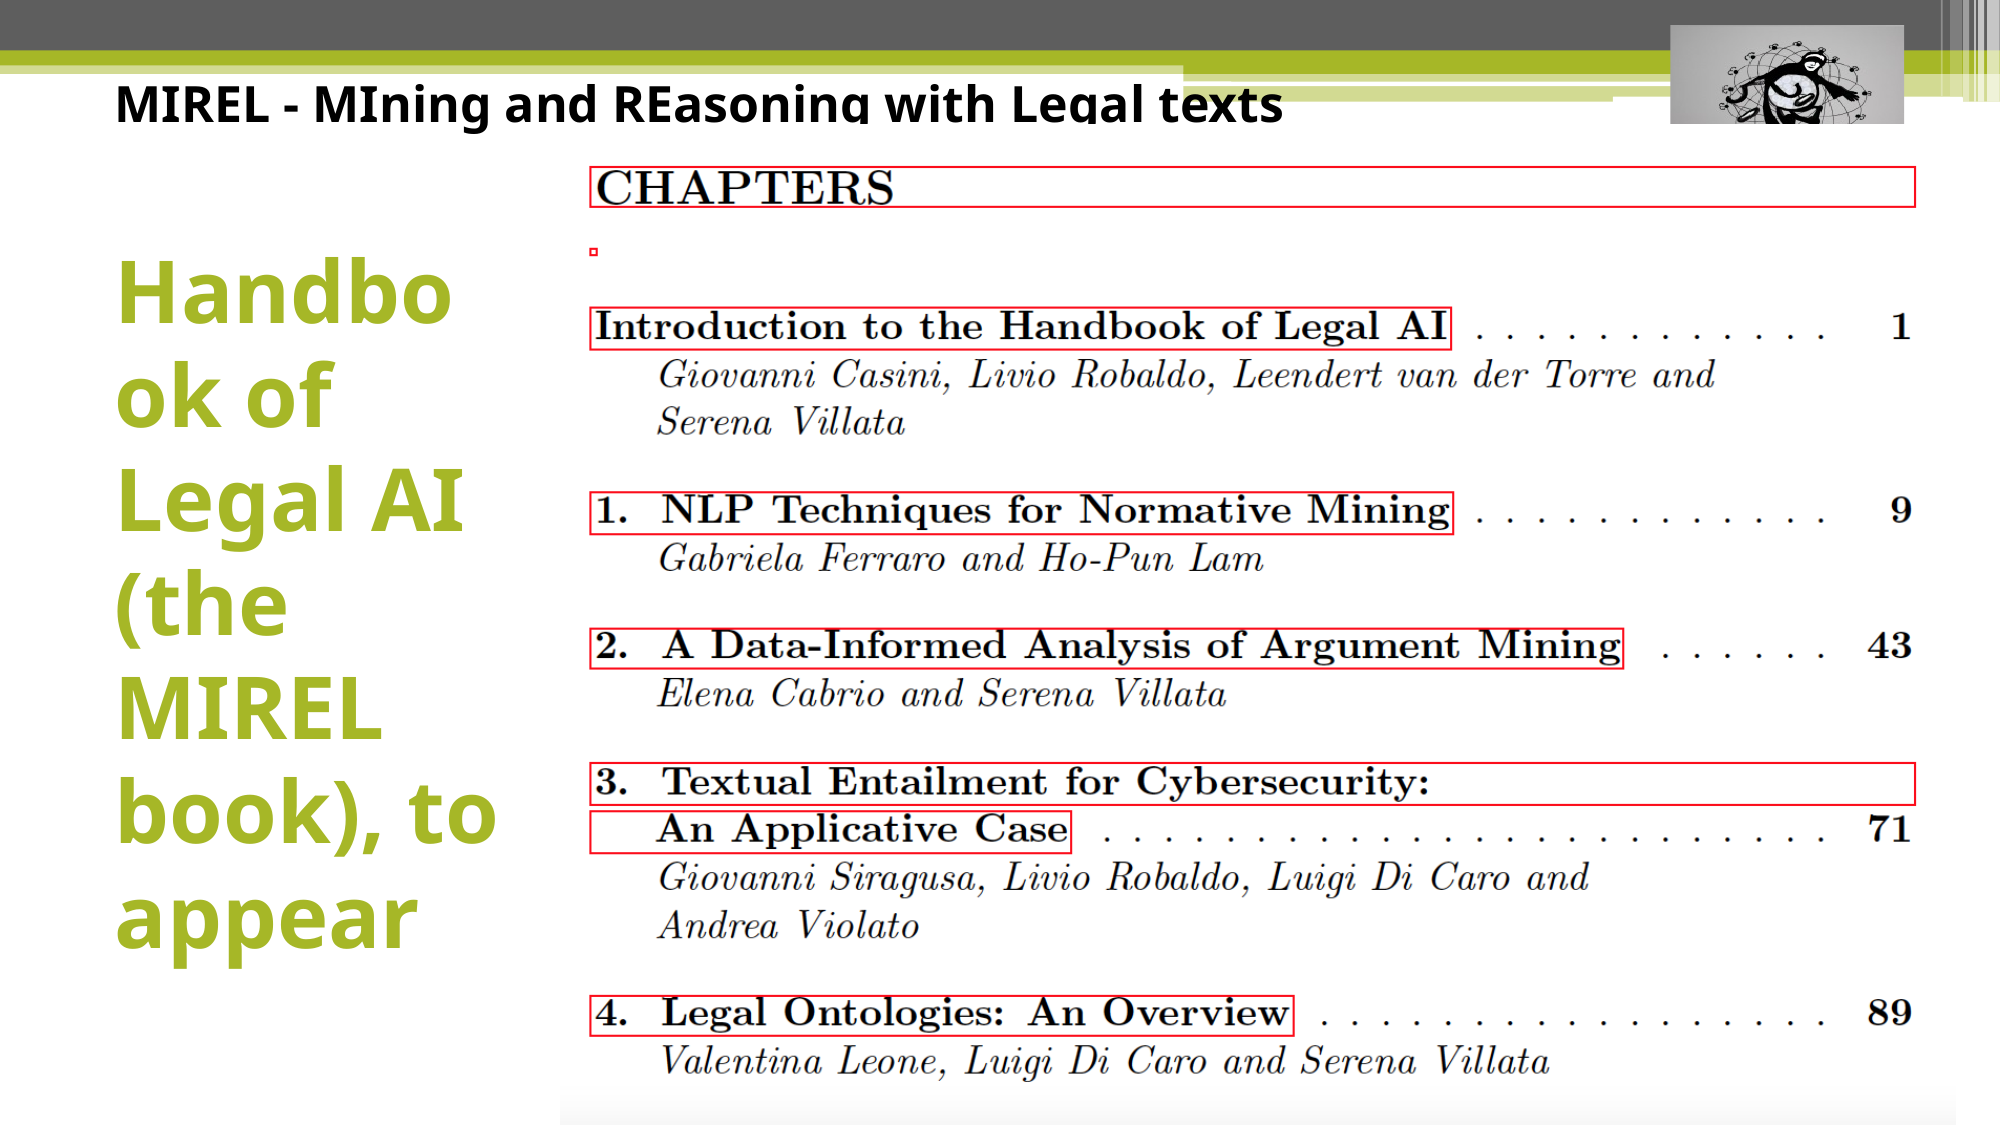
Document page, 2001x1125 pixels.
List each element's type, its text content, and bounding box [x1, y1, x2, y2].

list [560, 124, 1956, 1125]
title Handbook of Legal AI (the MIREL book), to appear [99, 187, 522, 1015]
picture [1670, 25, 1905, 124]
